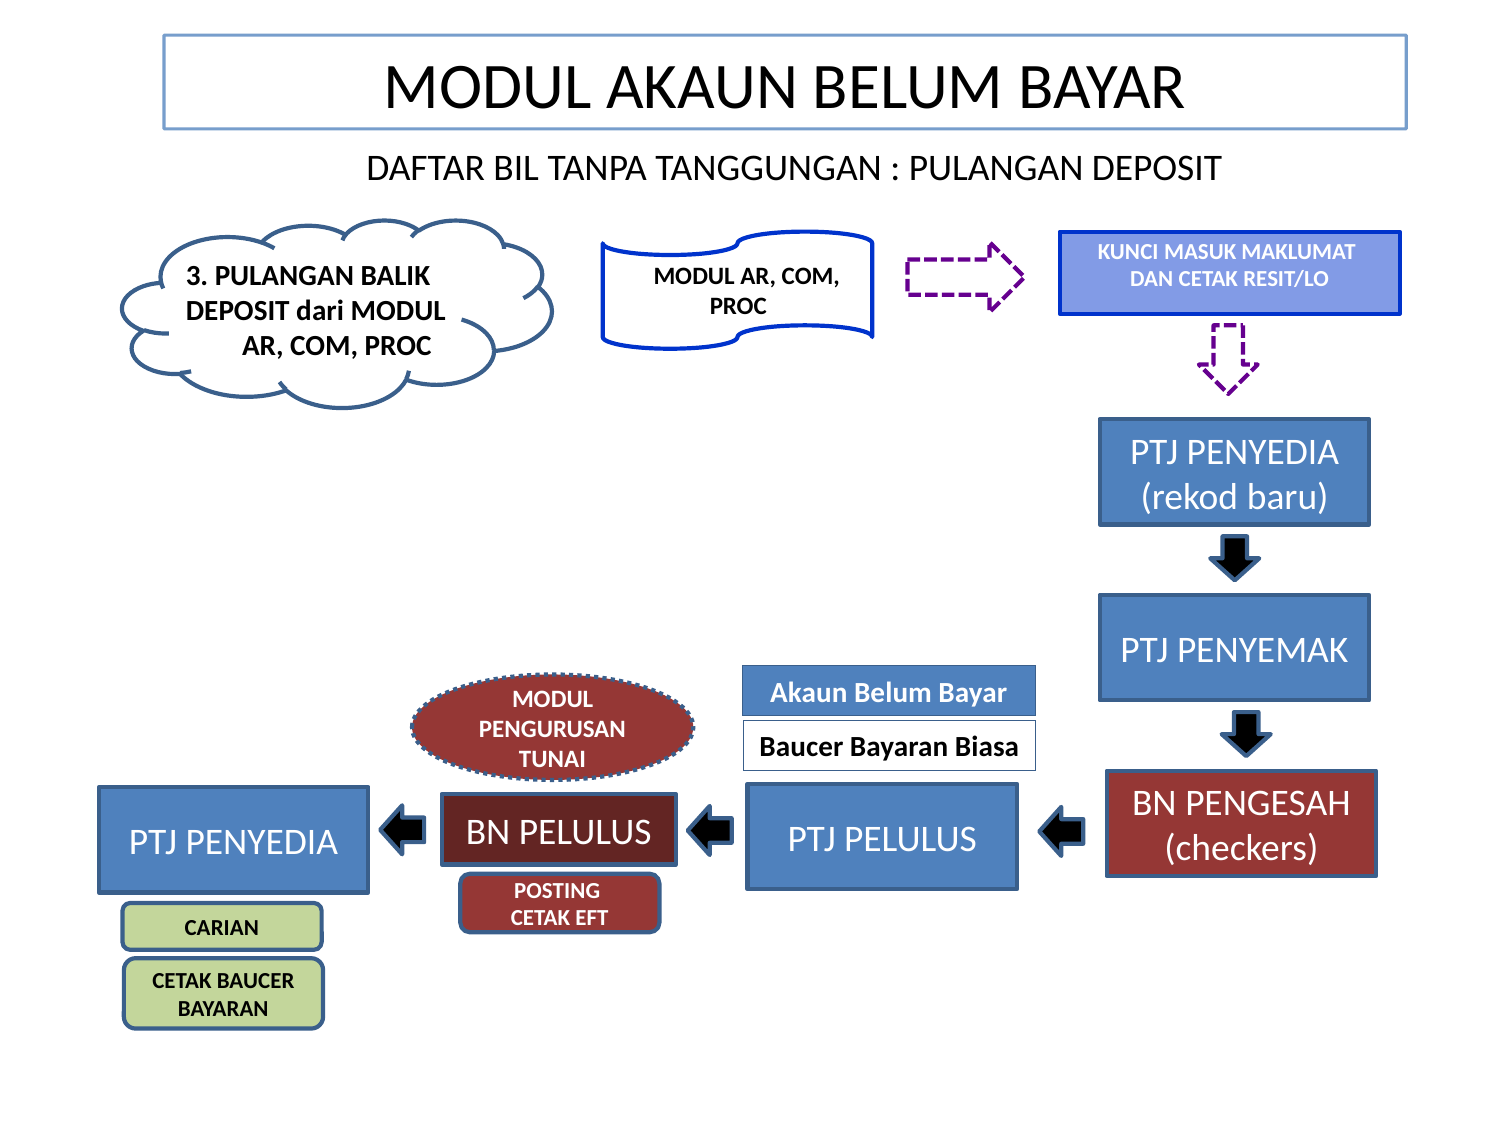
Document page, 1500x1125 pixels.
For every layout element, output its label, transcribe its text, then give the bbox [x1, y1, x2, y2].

text_box [119, 252, 489, 411]
text_box [378, 803, 427, 857]
text_box PTJ PENYEDIA (rekod baru) [1098, 417, 1371, 527]
text_box KUNCI MASUK MAKLUMAT DAN CETAK RESIT/LO [1058, 230, 1402, 316]
title MODUL AKAUN BELUM BAYAR [164, 35, 1407, 129]
text_box 3. PULANGAN BALIK DEPOSIT dari MODUL AR, COM, PROC [171, 248, 491, 369]
text_box MODUL AR, COM, PROC [638, 252, 873, 327]
text_box Akaun Belum Bayar [742, 665, 1036, 716]
text_box BN PENGESAH (checkers) [1105, 769, 1378, 878]
text_box [686, 803, 734, 857]
text_box [177, 218, 555, 366]
text_box Baucer Bayaran Biasa [743, 720, 1036, 771]
text_box [1219, 710, 1273, 758]
text_box PTJ PELULUS [745, 782, 1019, 891]
text_box BN PELULUS [440, 792, 678, 867]
text_box DAFTAR BIL TANPA TANGGUNGAN : PULANGAN DEPOSIT [351, 135, 1278, 196]
text_box CETAK BAUCER BAYARAN [121, 956, 326, 1031]
text_box [600, 229, 875, 351]
text_box [1196, 323, 1260, 397]
text_box POSTING CETAK EFT [458, 871, 662, 935]
text_box [905, 241, 1025, 313]
text_box [1208, 534, 1262, 582]
text_box PTJ PENYEDIA [97, 785, 370, 895]
text_box [1037, 804, 1086, 858]
text_box CARIAN [120, 900, 324, 952]
text_box PTJ PENYEMAK [1098, 593, 1371, 702]
text_box MODUL PENGURUSAN TUNAI [409, 672, 696, 783]
